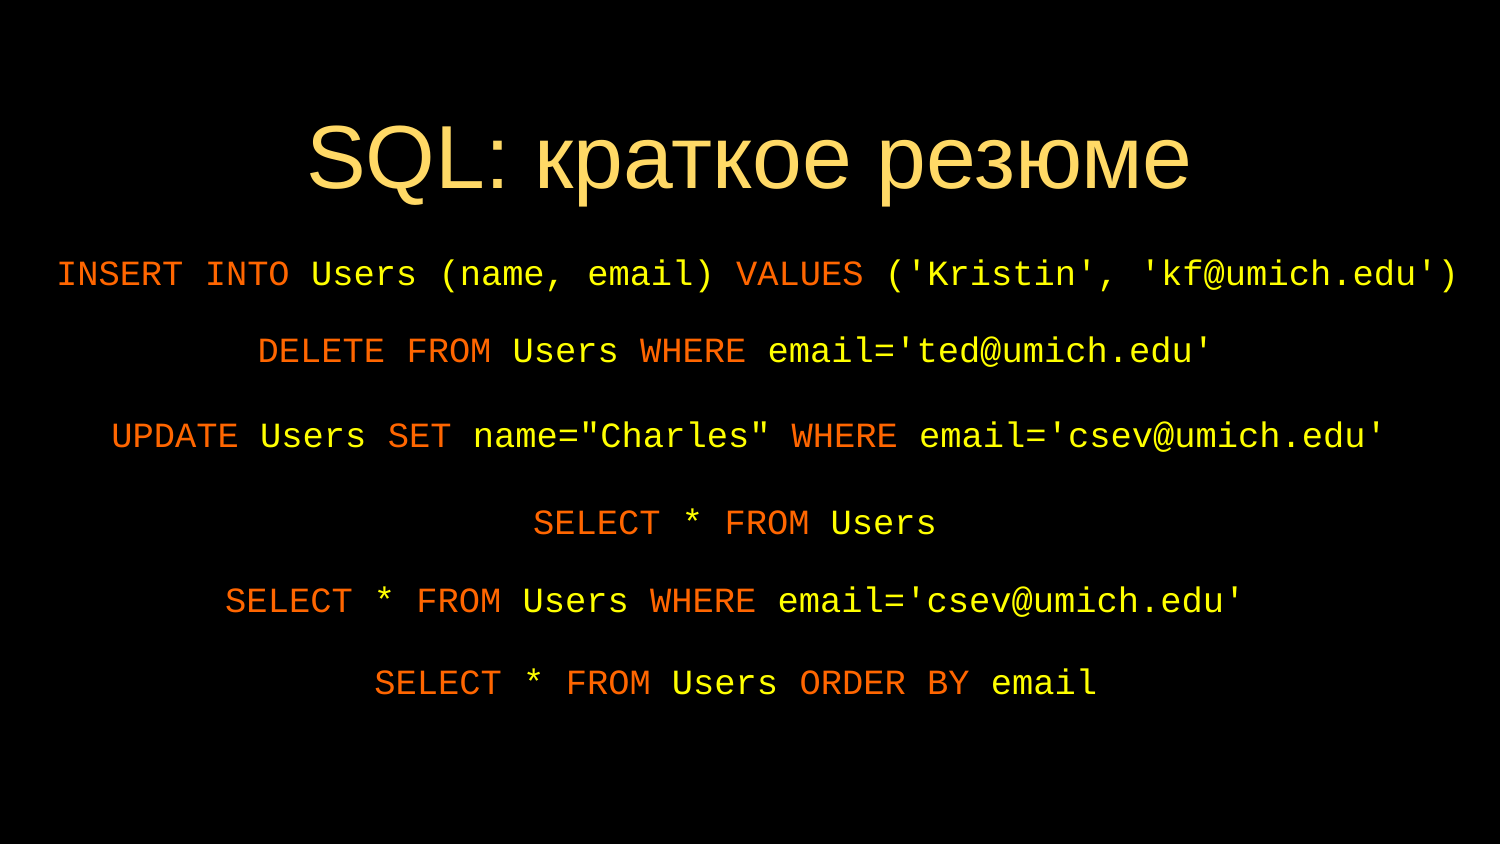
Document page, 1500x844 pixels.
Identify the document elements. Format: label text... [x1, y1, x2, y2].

text_box INSERT INTO Users (name, email) VALUES ('Kristin', 'kf@umich.edu') [34, 237, 1480, 305]
text_box SELECT * FROM Users [508, 483, 962, 558]
text_box SELECT * FROM Users WHERE email='csev@umich.edu' [141, 561, 1330, 636]
title SQL: краткое резюме [106, 71, 1393, 235]
text_box SELECT * FROM Users ORDER BY email [359, 645, 1113, 715]
text_box UPDATE Users SET name="Charles" WHERE email='csev@umich.edu' [85, 399, 1414, 467]
text_box DELETE FROM Users WHERE email='ted@umich.edu' [191, 312, 1281, 385]
